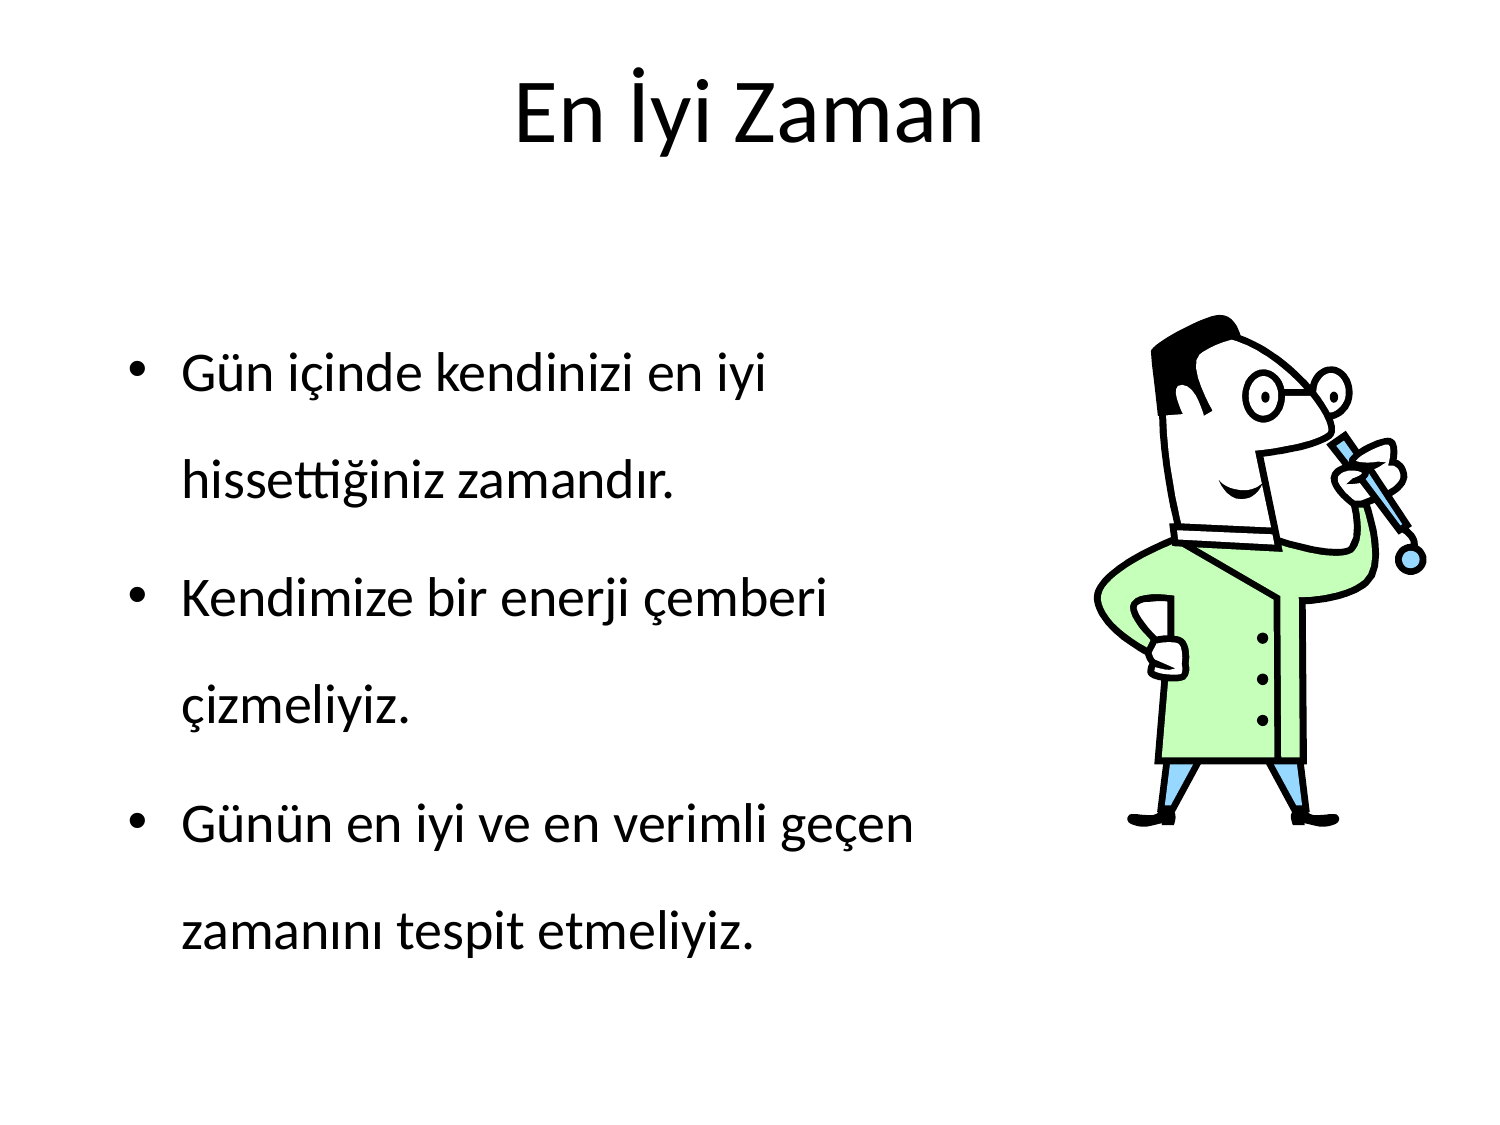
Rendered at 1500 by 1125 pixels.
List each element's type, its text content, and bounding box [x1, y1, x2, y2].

title En İyi Zaman [75, 24, 1425, 188]
list Gün içinde kendinizi en iyi hissettiğiniz zamandır. Kendimize bir enerji çemberi çizmeliyiz. Günün en iyi ve en verimli geçen zamanını tespit etmeliyiz. [112, 287, 987, 975]
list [1091, 314, 1427, 829]
